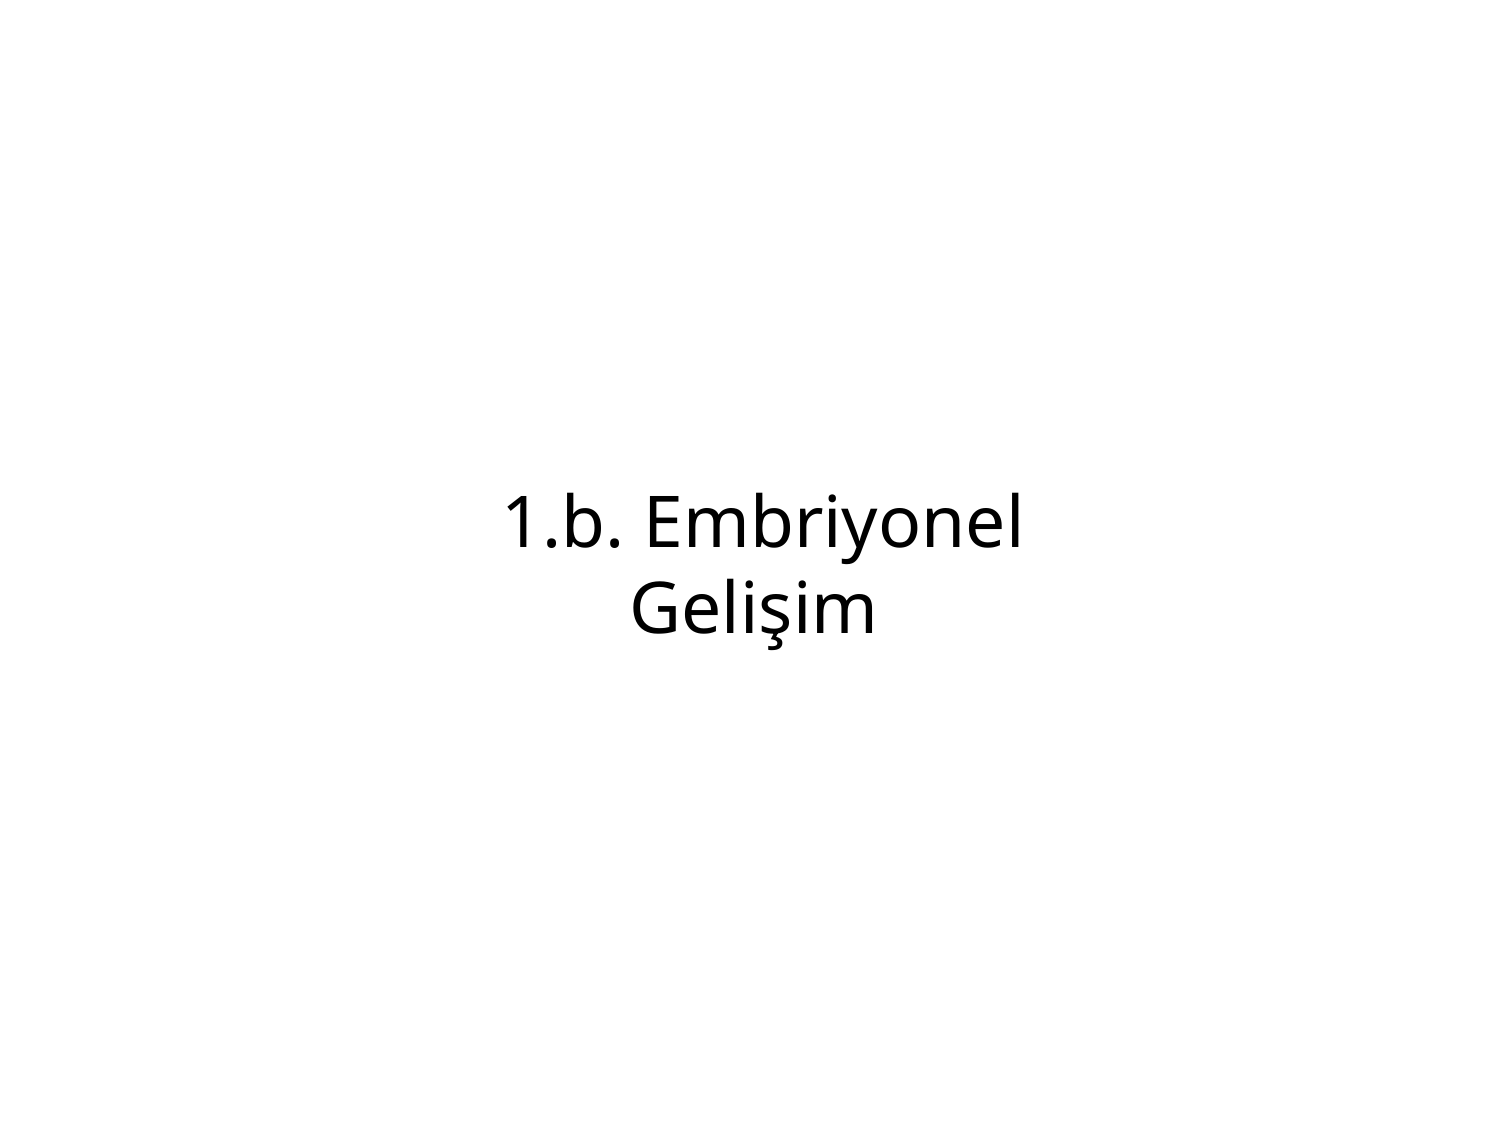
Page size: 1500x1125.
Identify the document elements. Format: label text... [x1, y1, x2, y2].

title 1.b. Embriyonel Gelişim [88, 468, 1439, 656]
